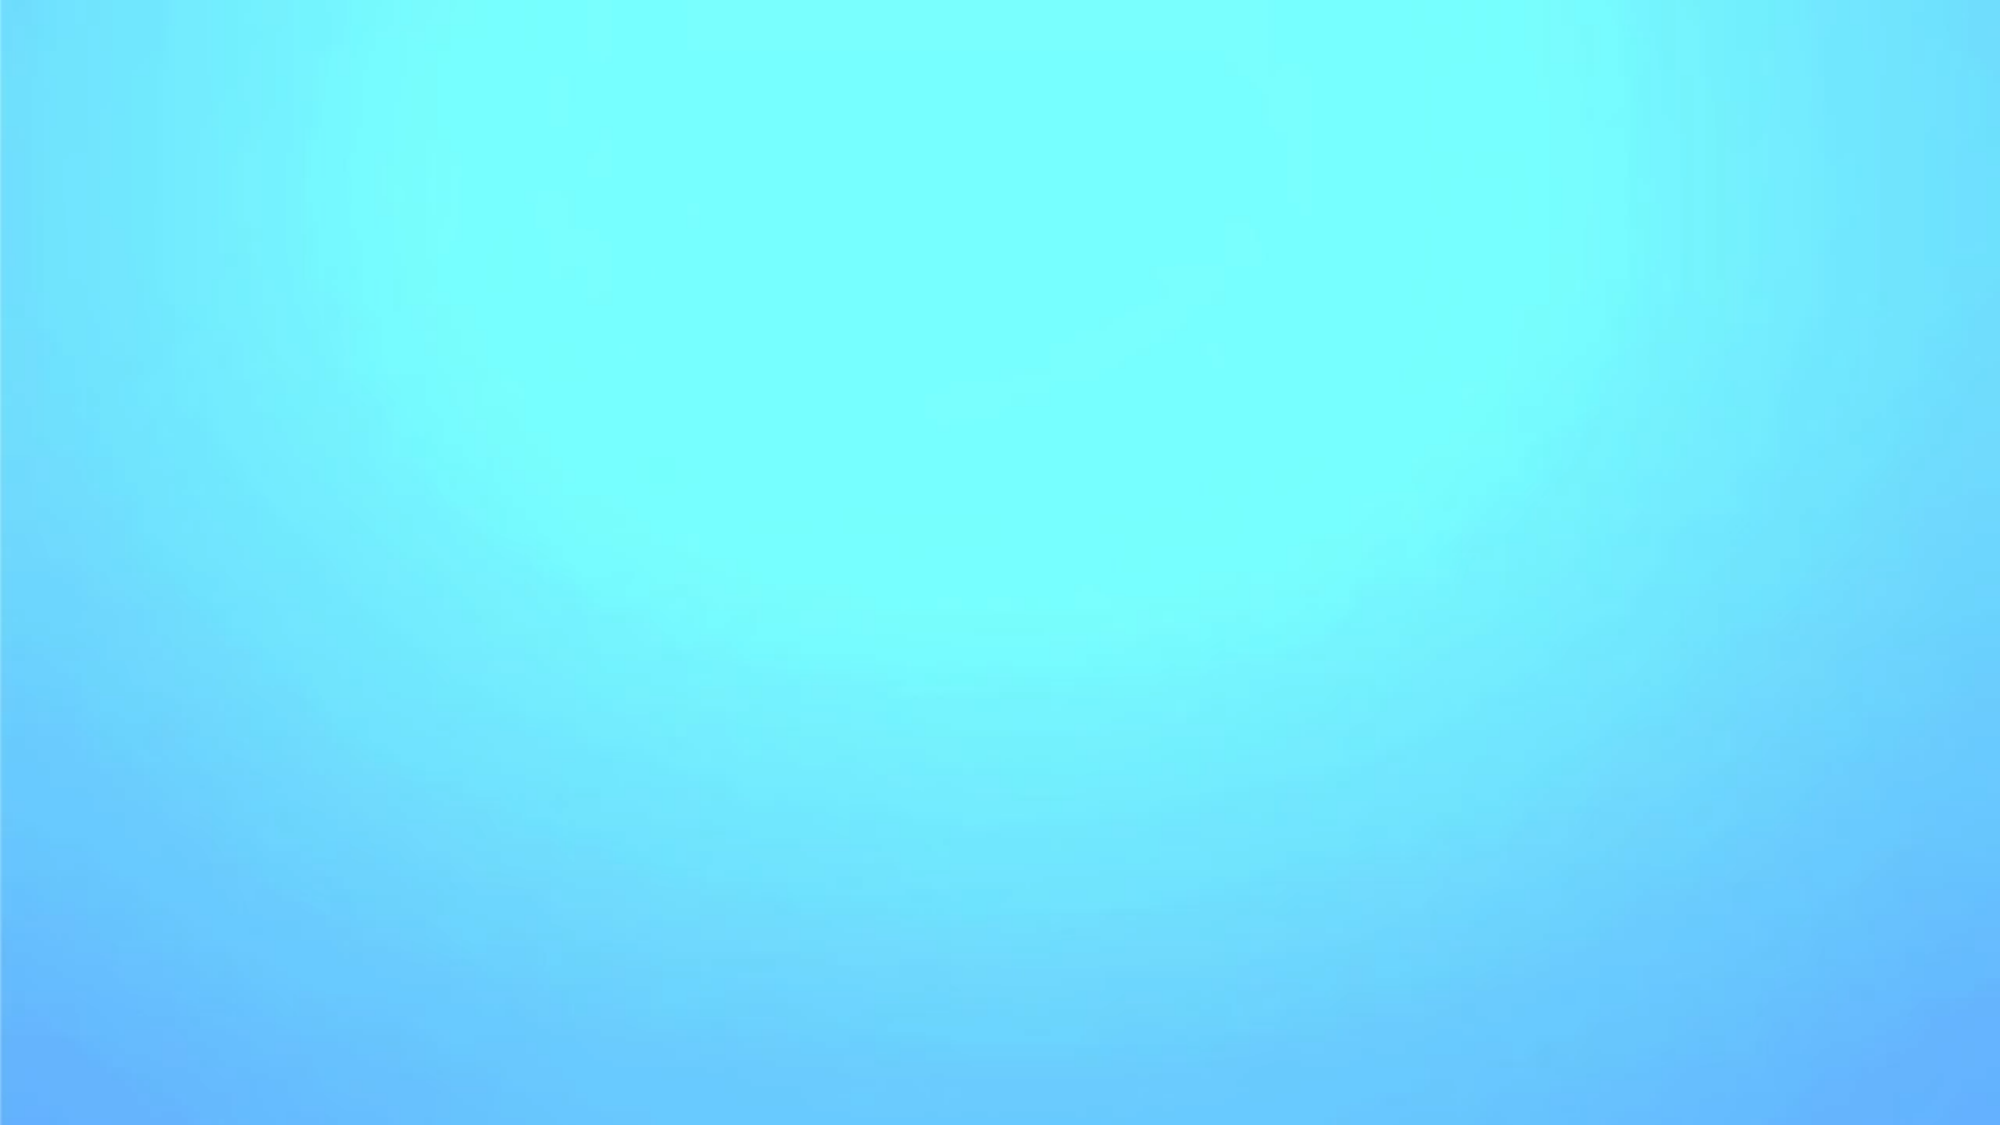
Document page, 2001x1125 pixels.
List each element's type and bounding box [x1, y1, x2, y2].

list [0, 0, 2000, 1125]
